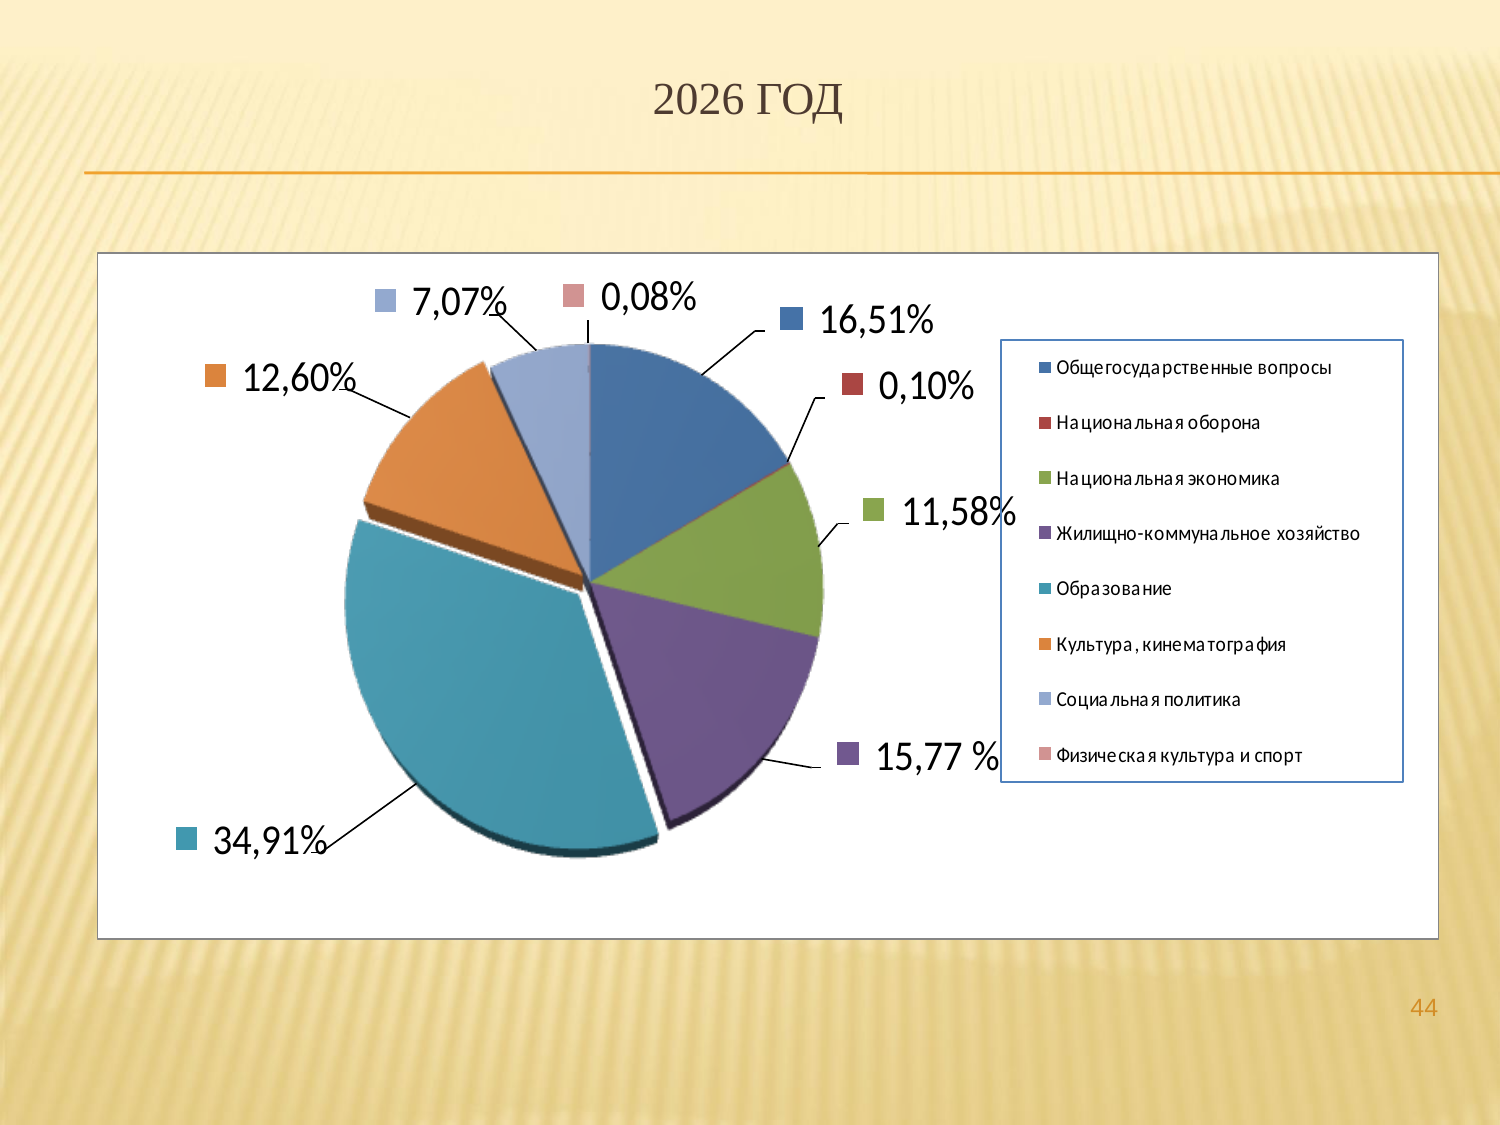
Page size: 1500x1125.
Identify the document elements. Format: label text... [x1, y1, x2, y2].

title 2026 год [64, 54, 1420, 138]
slide_number 44 [1074, 984, 1454, 1103]
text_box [88, 243, 1448, 948]
picture [0, 0, 1500, 1125]
